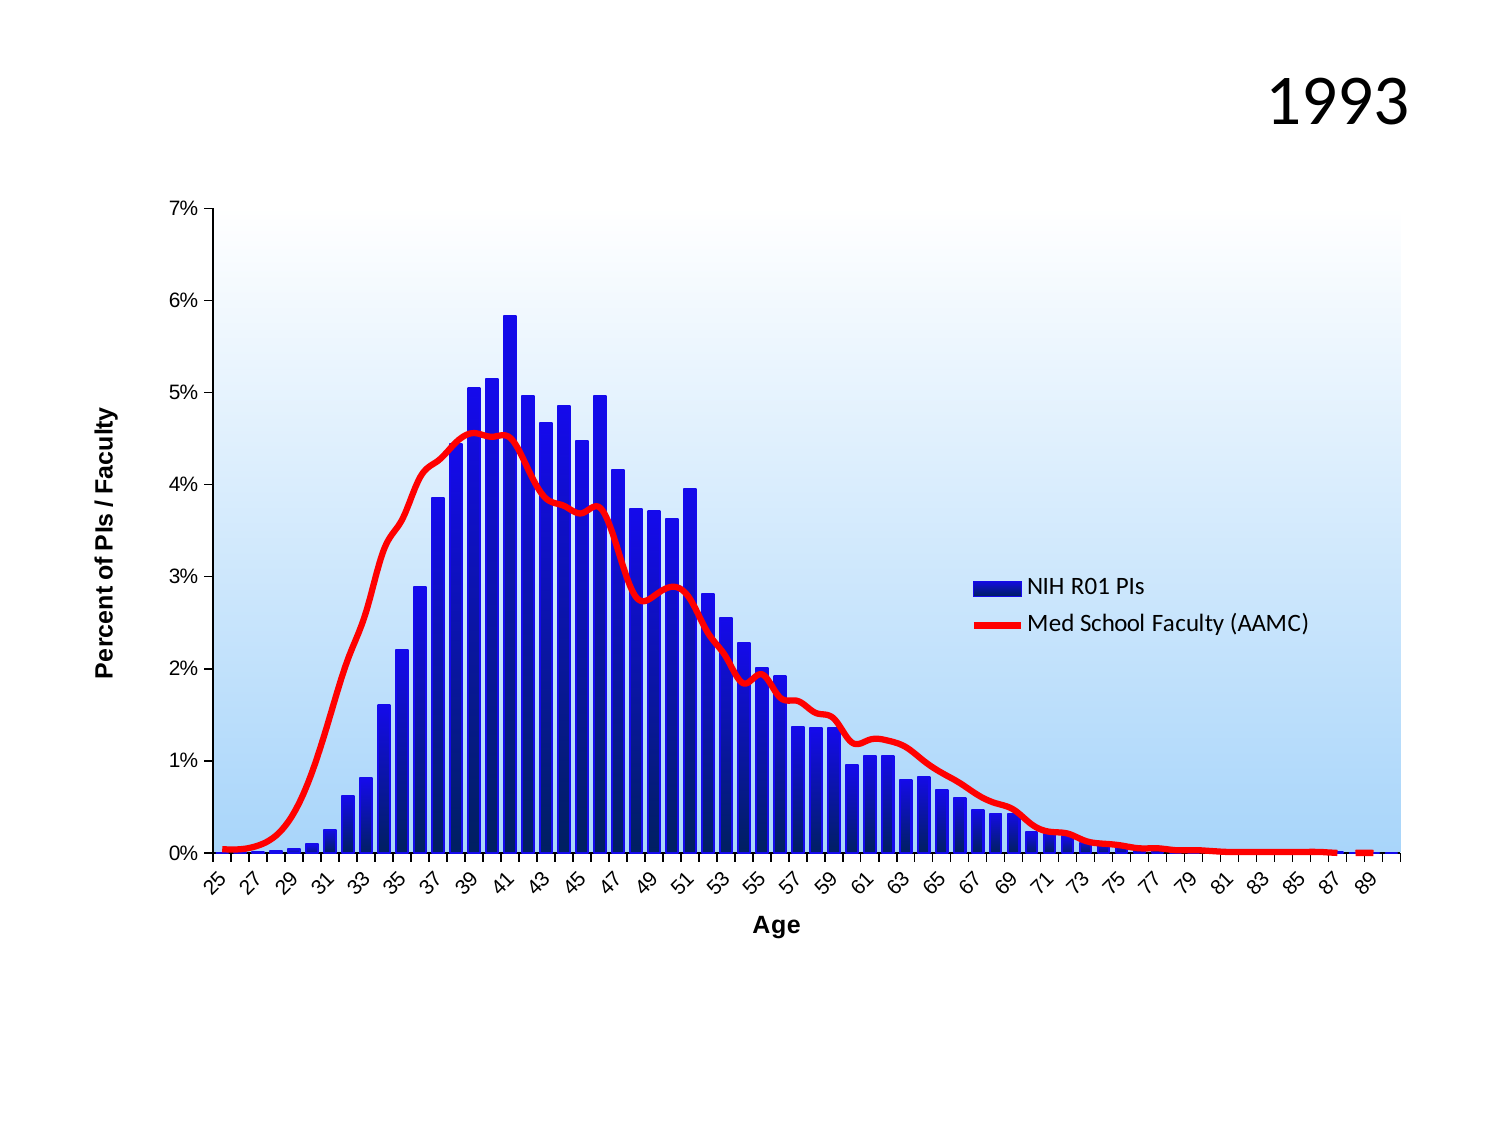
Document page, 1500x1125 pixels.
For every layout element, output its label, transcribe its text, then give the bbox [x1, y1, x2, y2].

chart [74, 172, 1426, 953]
title 1993 [75, 45, 1425, 172]
